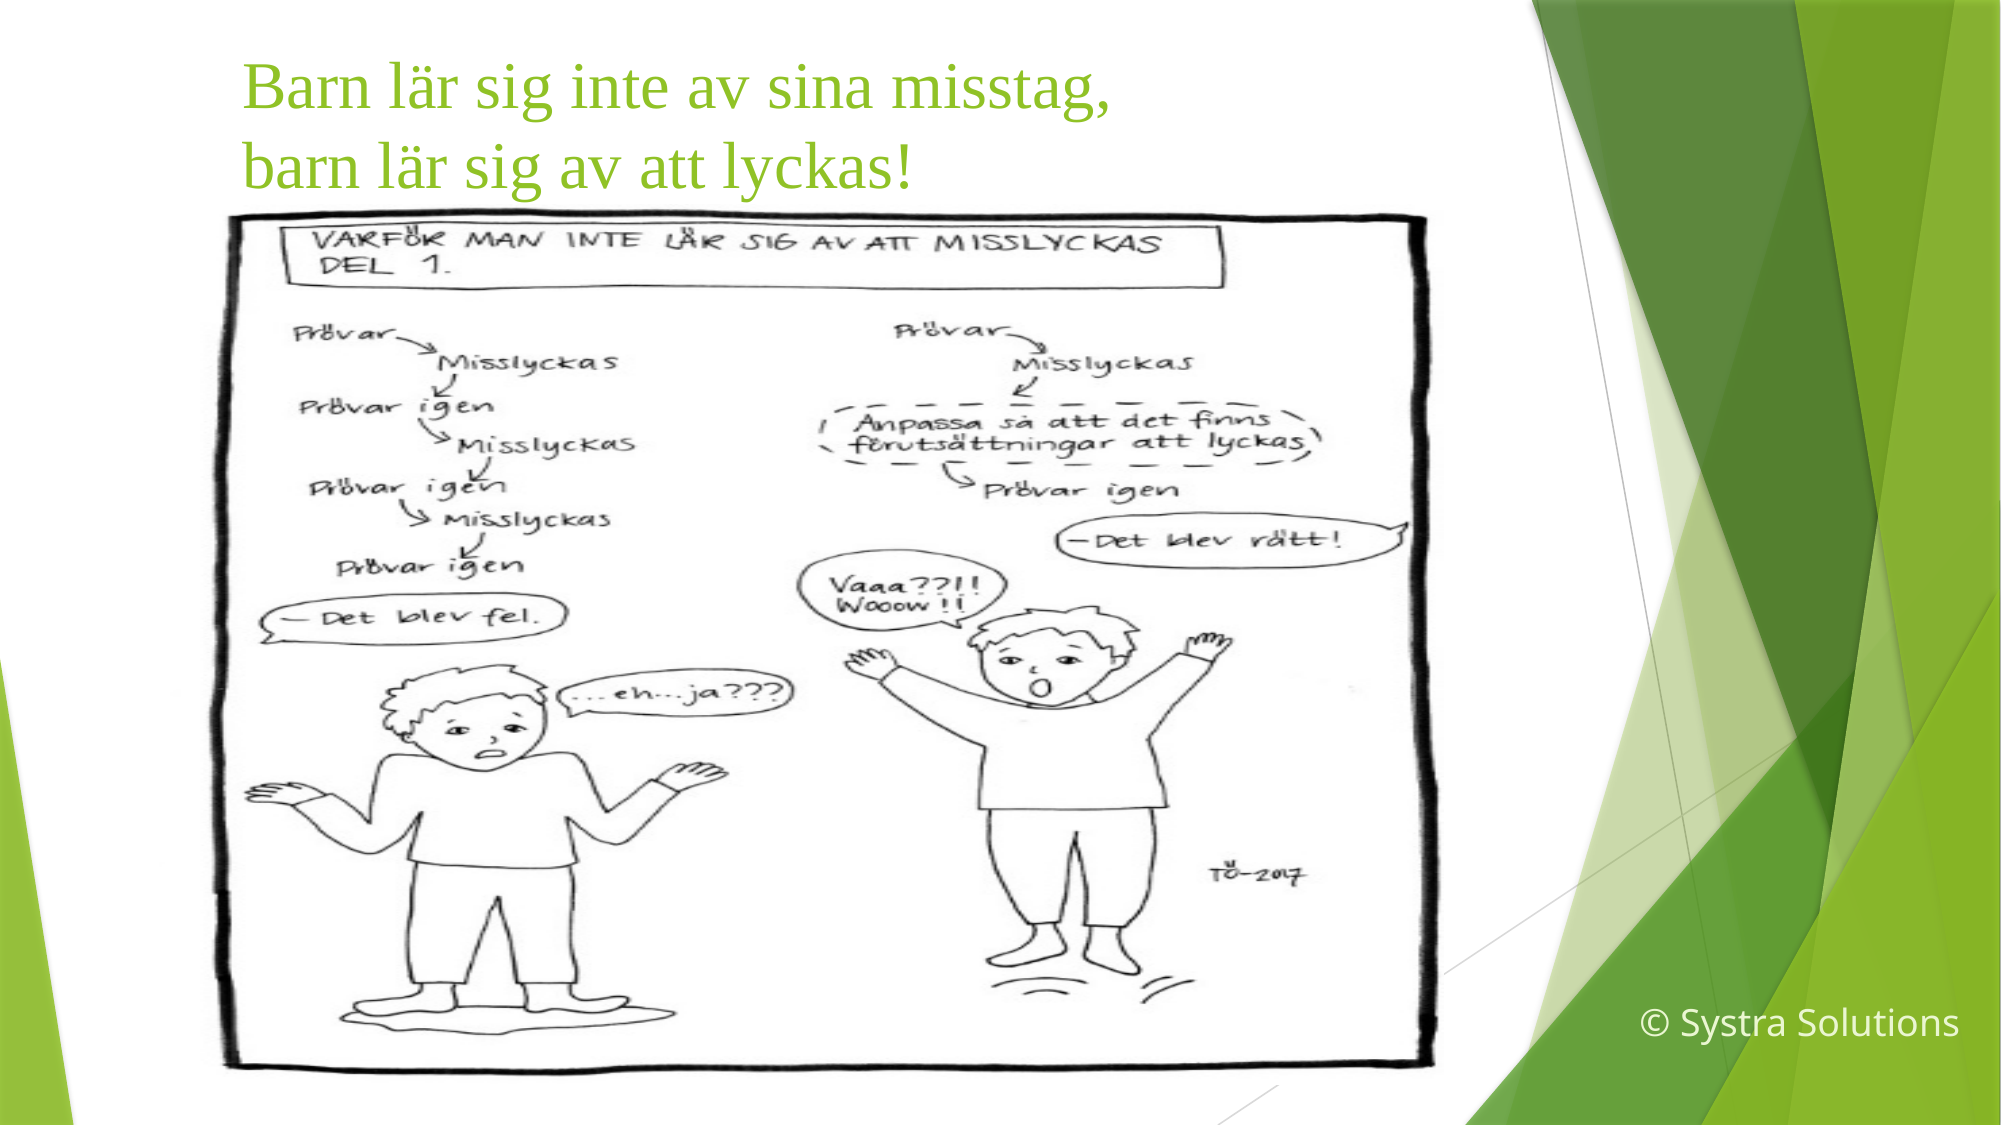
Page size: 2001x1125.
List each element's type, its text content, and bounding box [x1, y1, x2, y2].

text_box © Systra Solutions [1624, 991, 1976, 1051]
title Barn lär sig inte av sina misstag, barn lär sig av att lyckas! [227, 34, 1467, 205]
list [158, 203, 1444, 1085]
